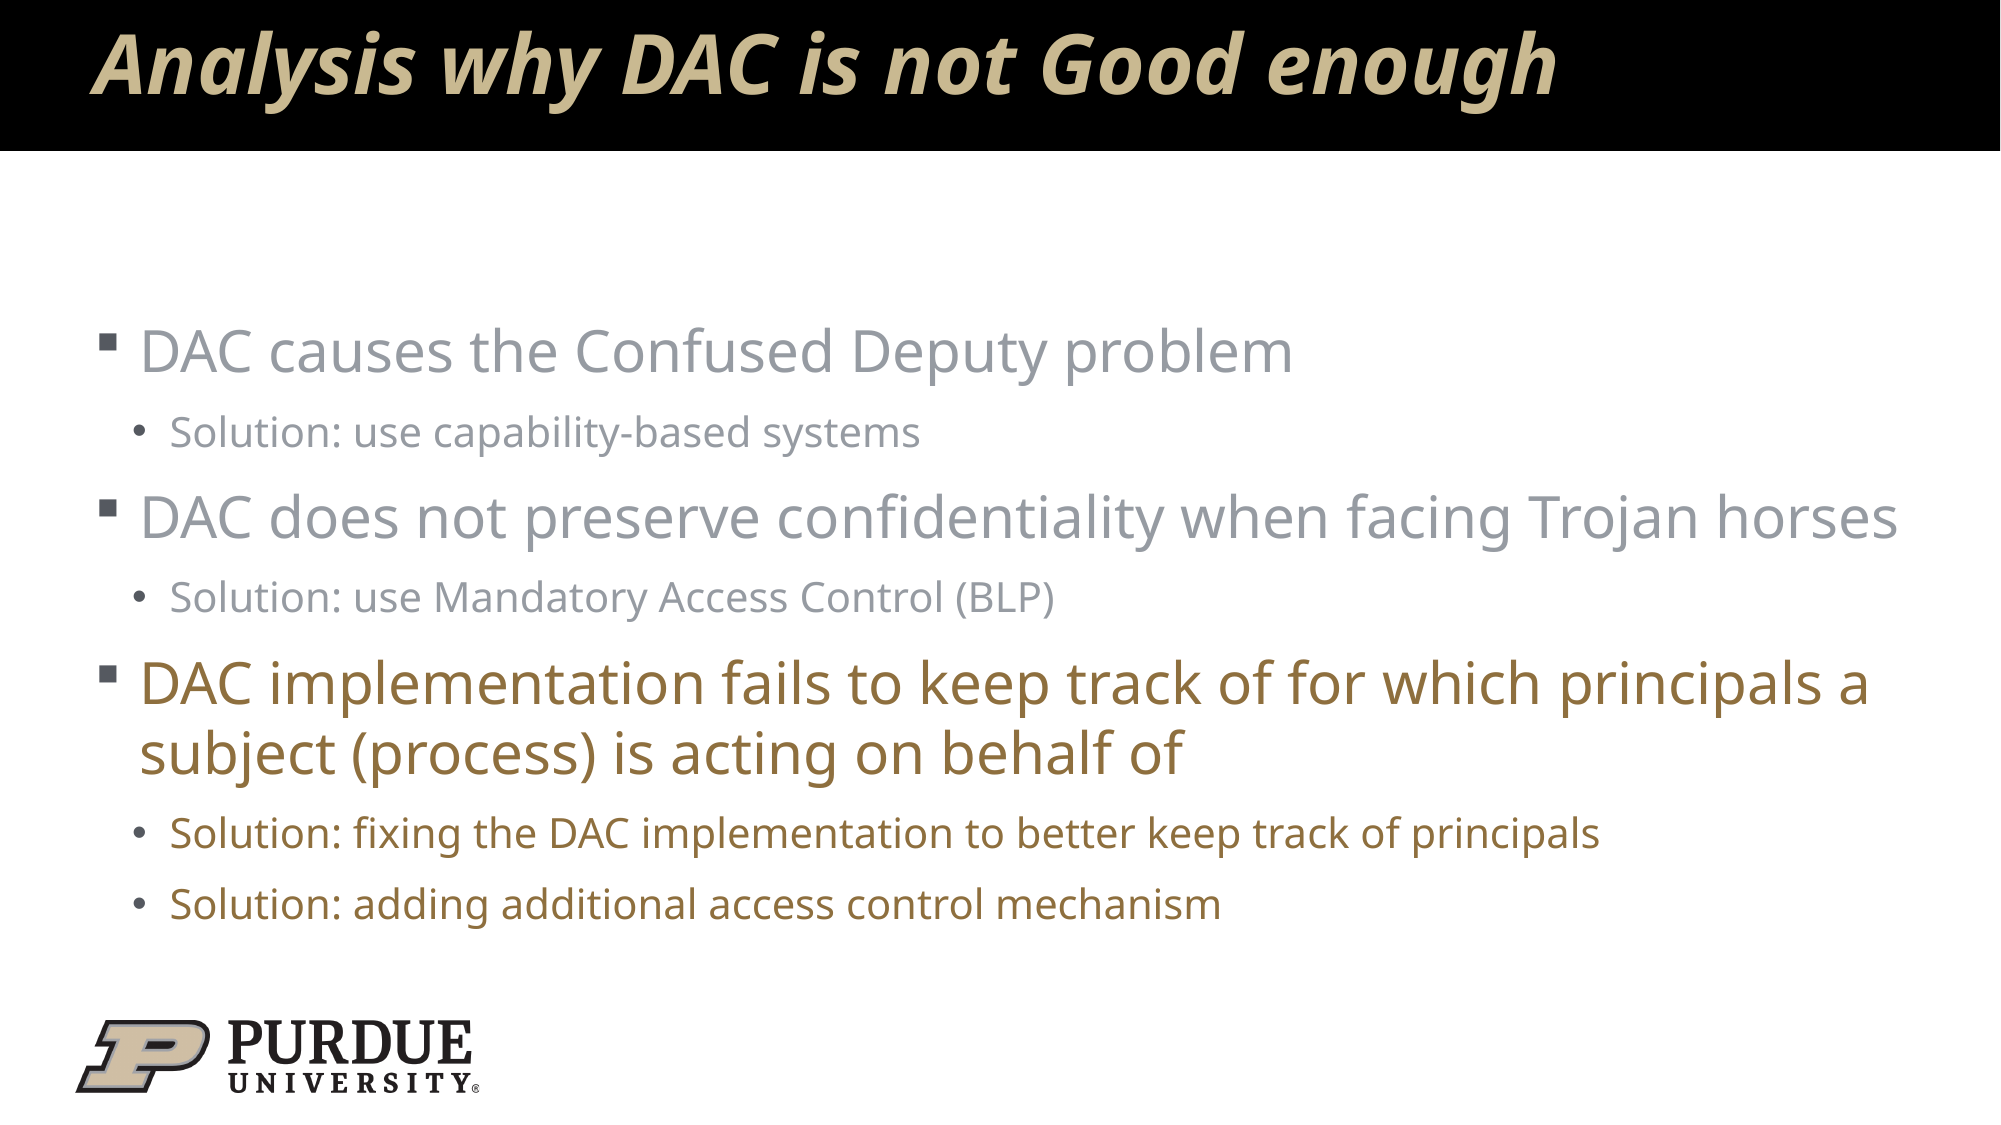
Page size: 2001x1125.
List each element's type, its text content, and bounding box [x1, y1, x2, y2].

list DAC causes the Confused Deputy problem Solution: use capability-based systems DAC does not preserve confidentiality when facing Trojan horses Solution: use Mandatory Access Control (BLP) DAC implementation fails to keep track of for which principals a subject (process) is acting on behalf of Solution: fixing the DAC implementation to better keep track of principals Solution: adding additional access control mechanism [94, 314, 1906, 962]
title Analysis why DAC is not Good enough [92, 19, 1908, 131]
